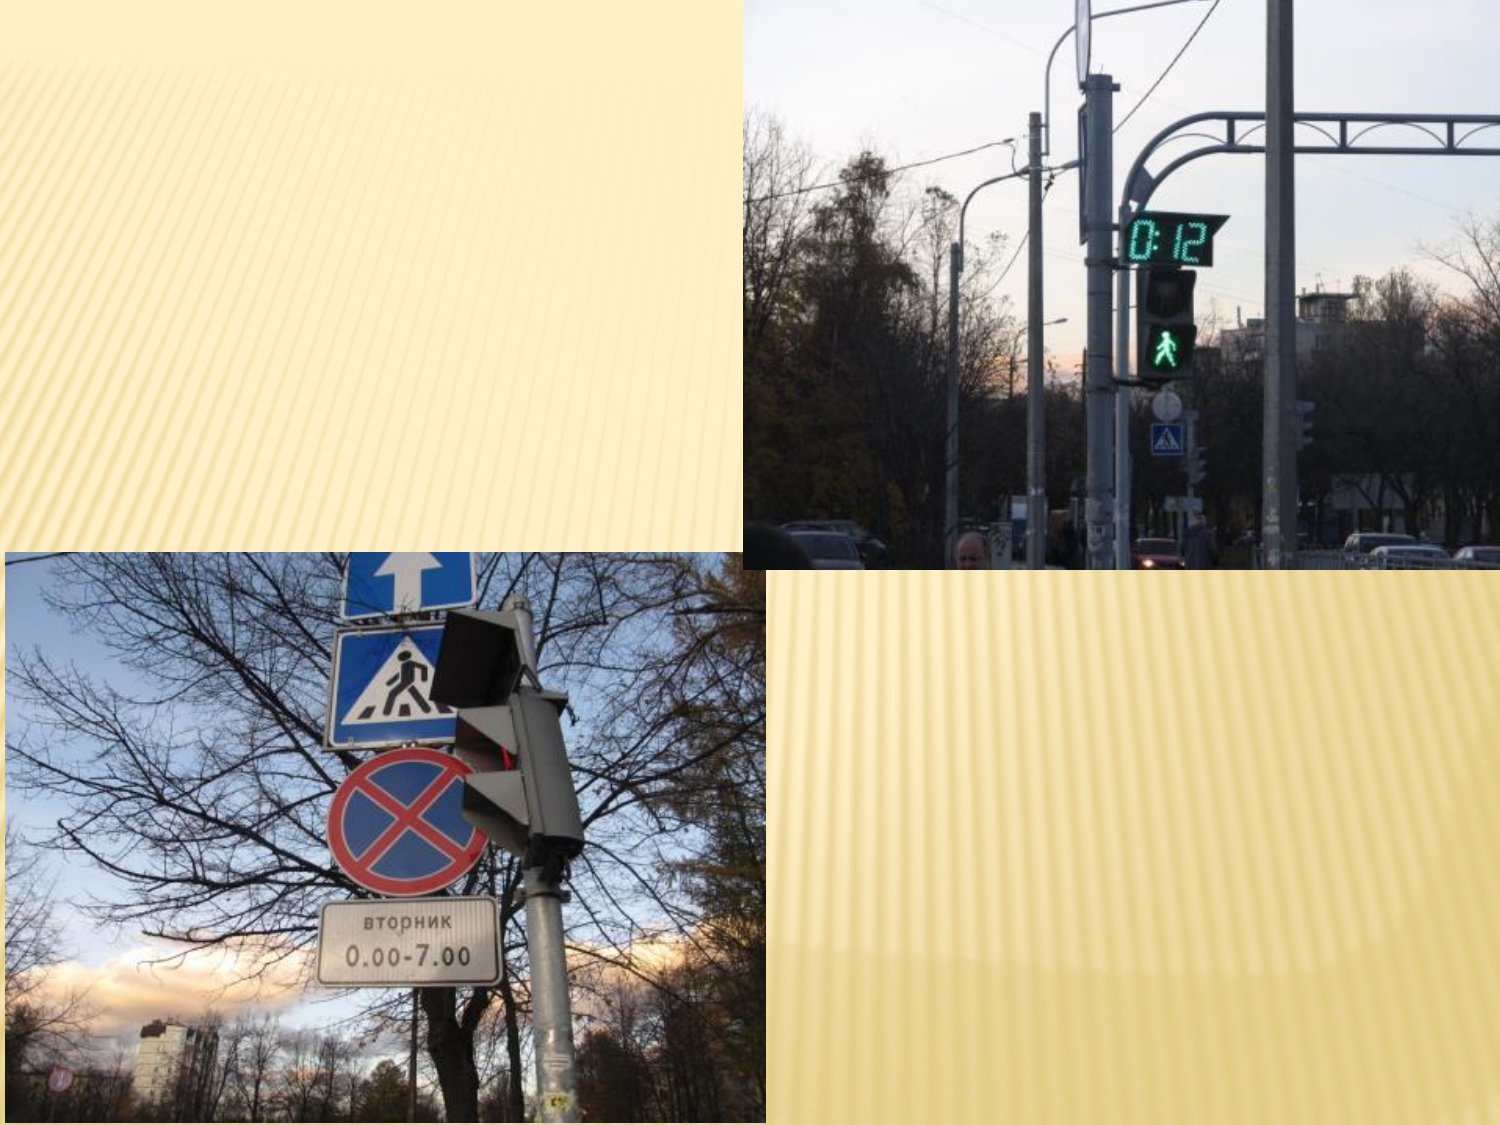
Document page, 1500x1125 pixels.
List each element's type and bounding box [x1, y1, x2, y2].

picture [5, 552, 766, 1124]
picture [743, 0, 1500, 571]
